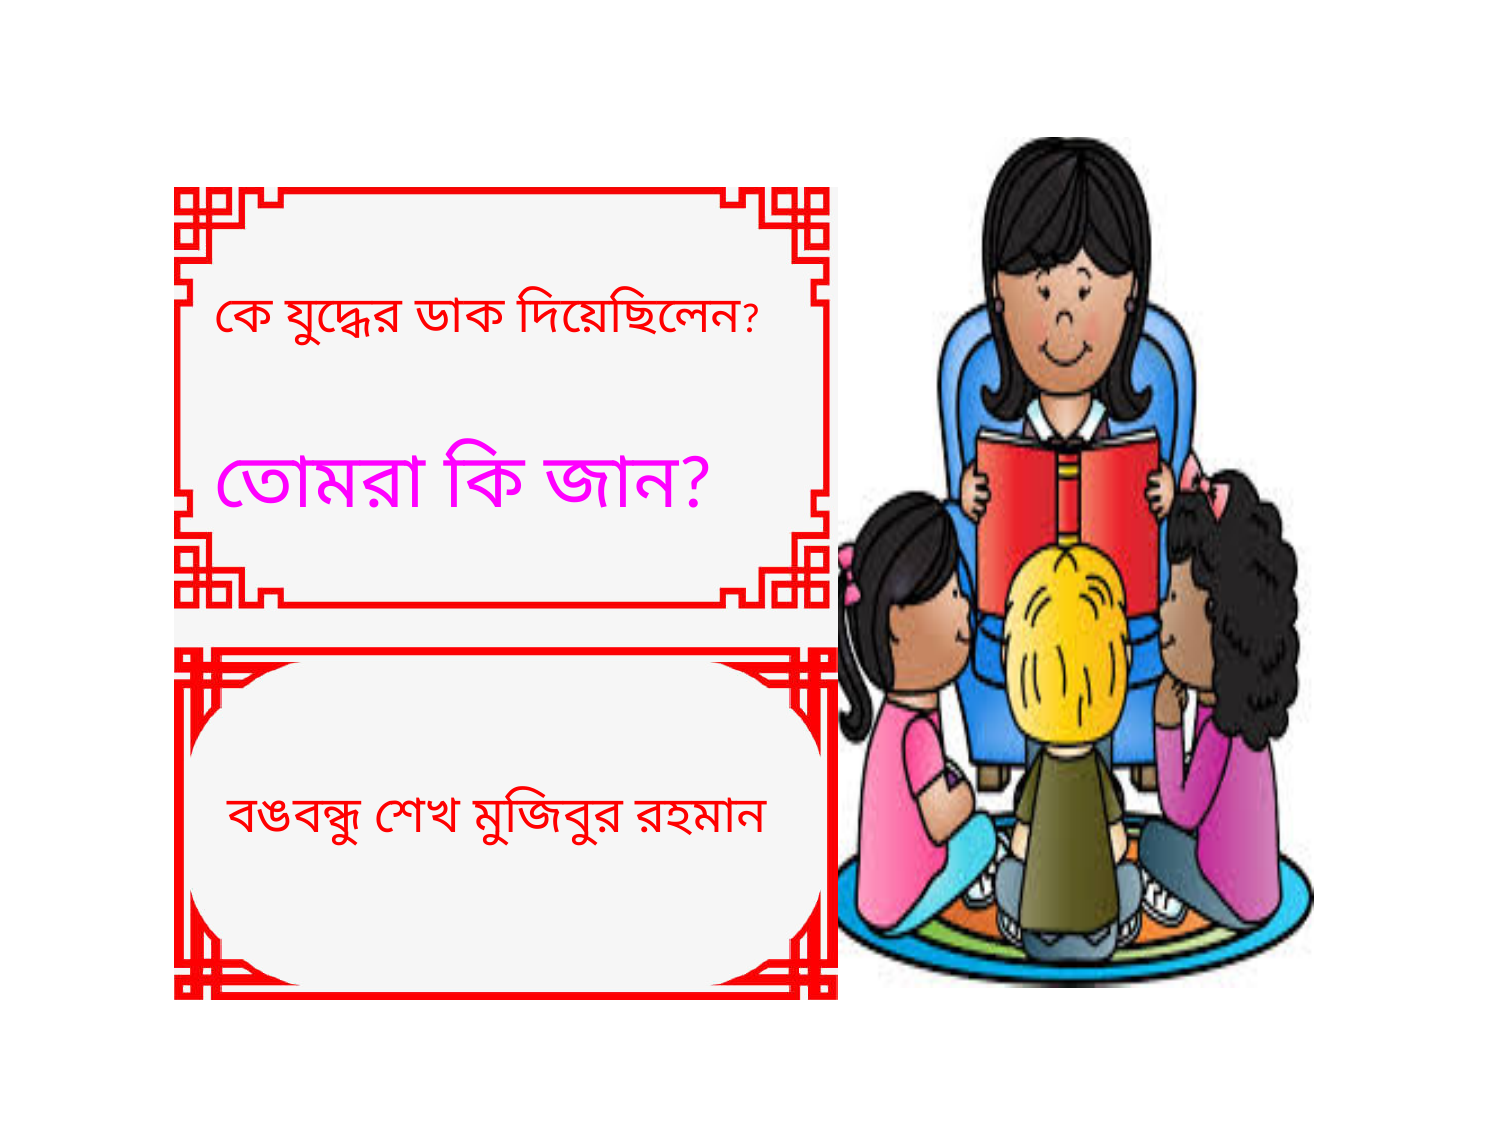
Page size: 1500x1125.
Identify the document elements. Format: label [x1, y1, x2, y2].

picture [174, 137, 1315, 1001]
